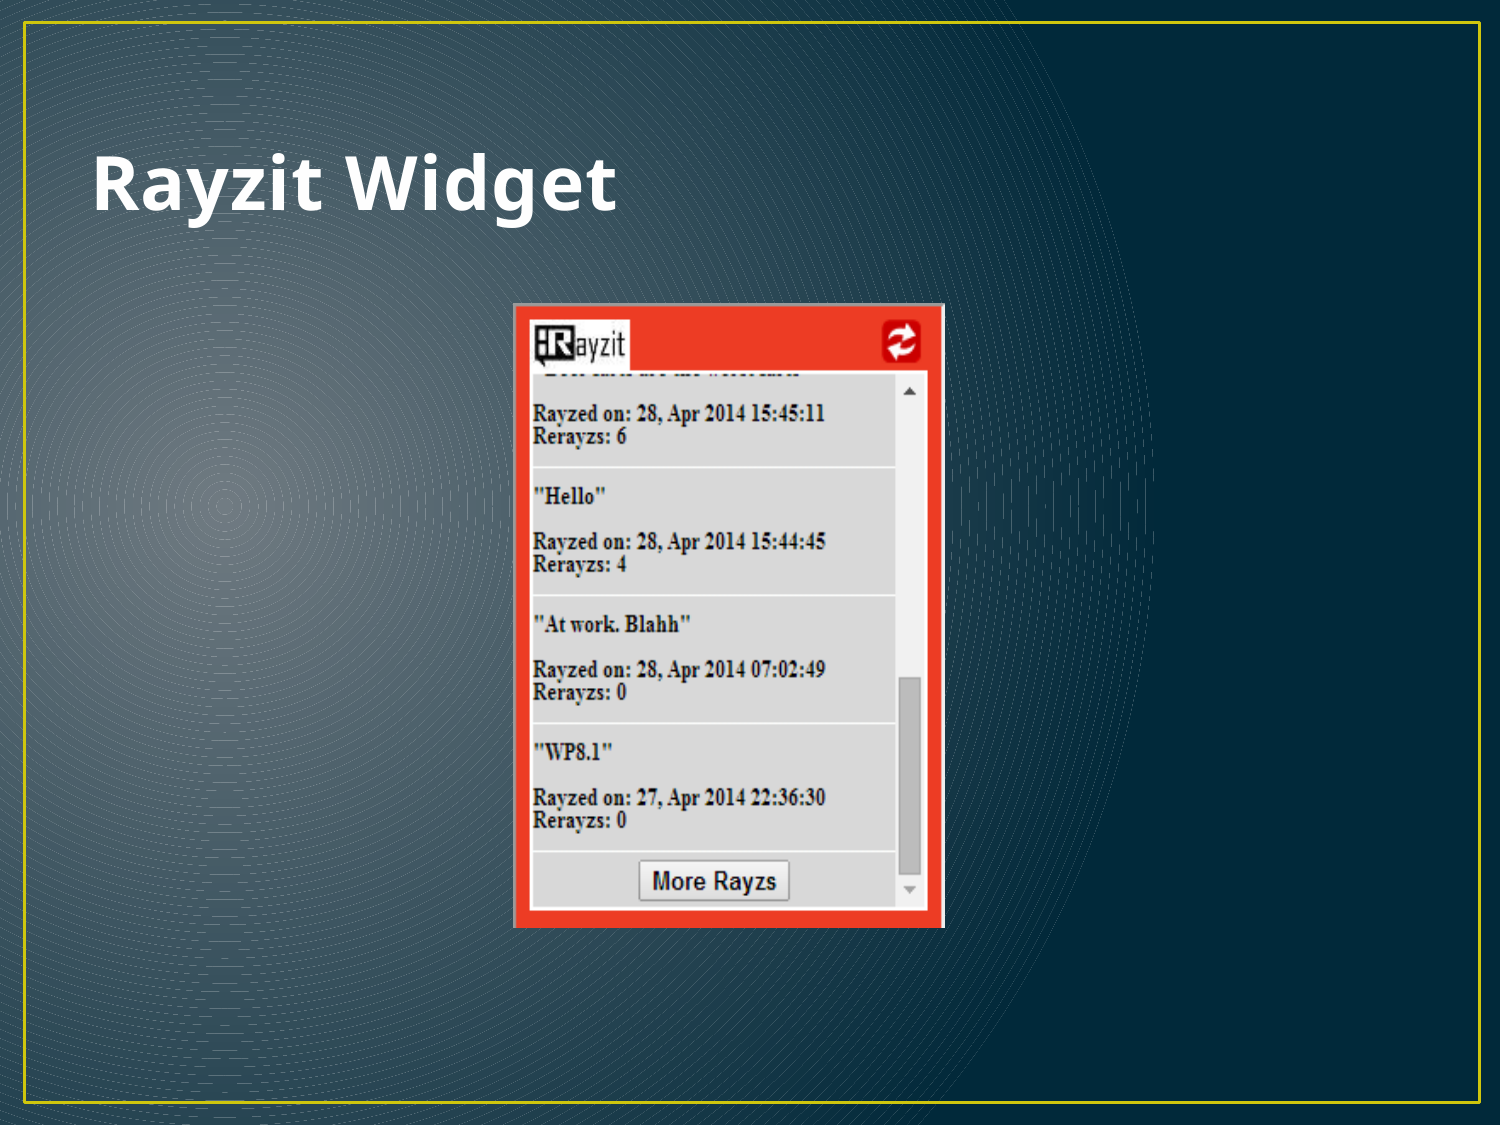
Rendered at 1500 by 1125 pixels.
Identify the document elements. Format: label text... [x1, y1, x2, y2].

picture [513, 302, 945, 928]
title Rayzit Widget [75, 45, 1425, 233]
